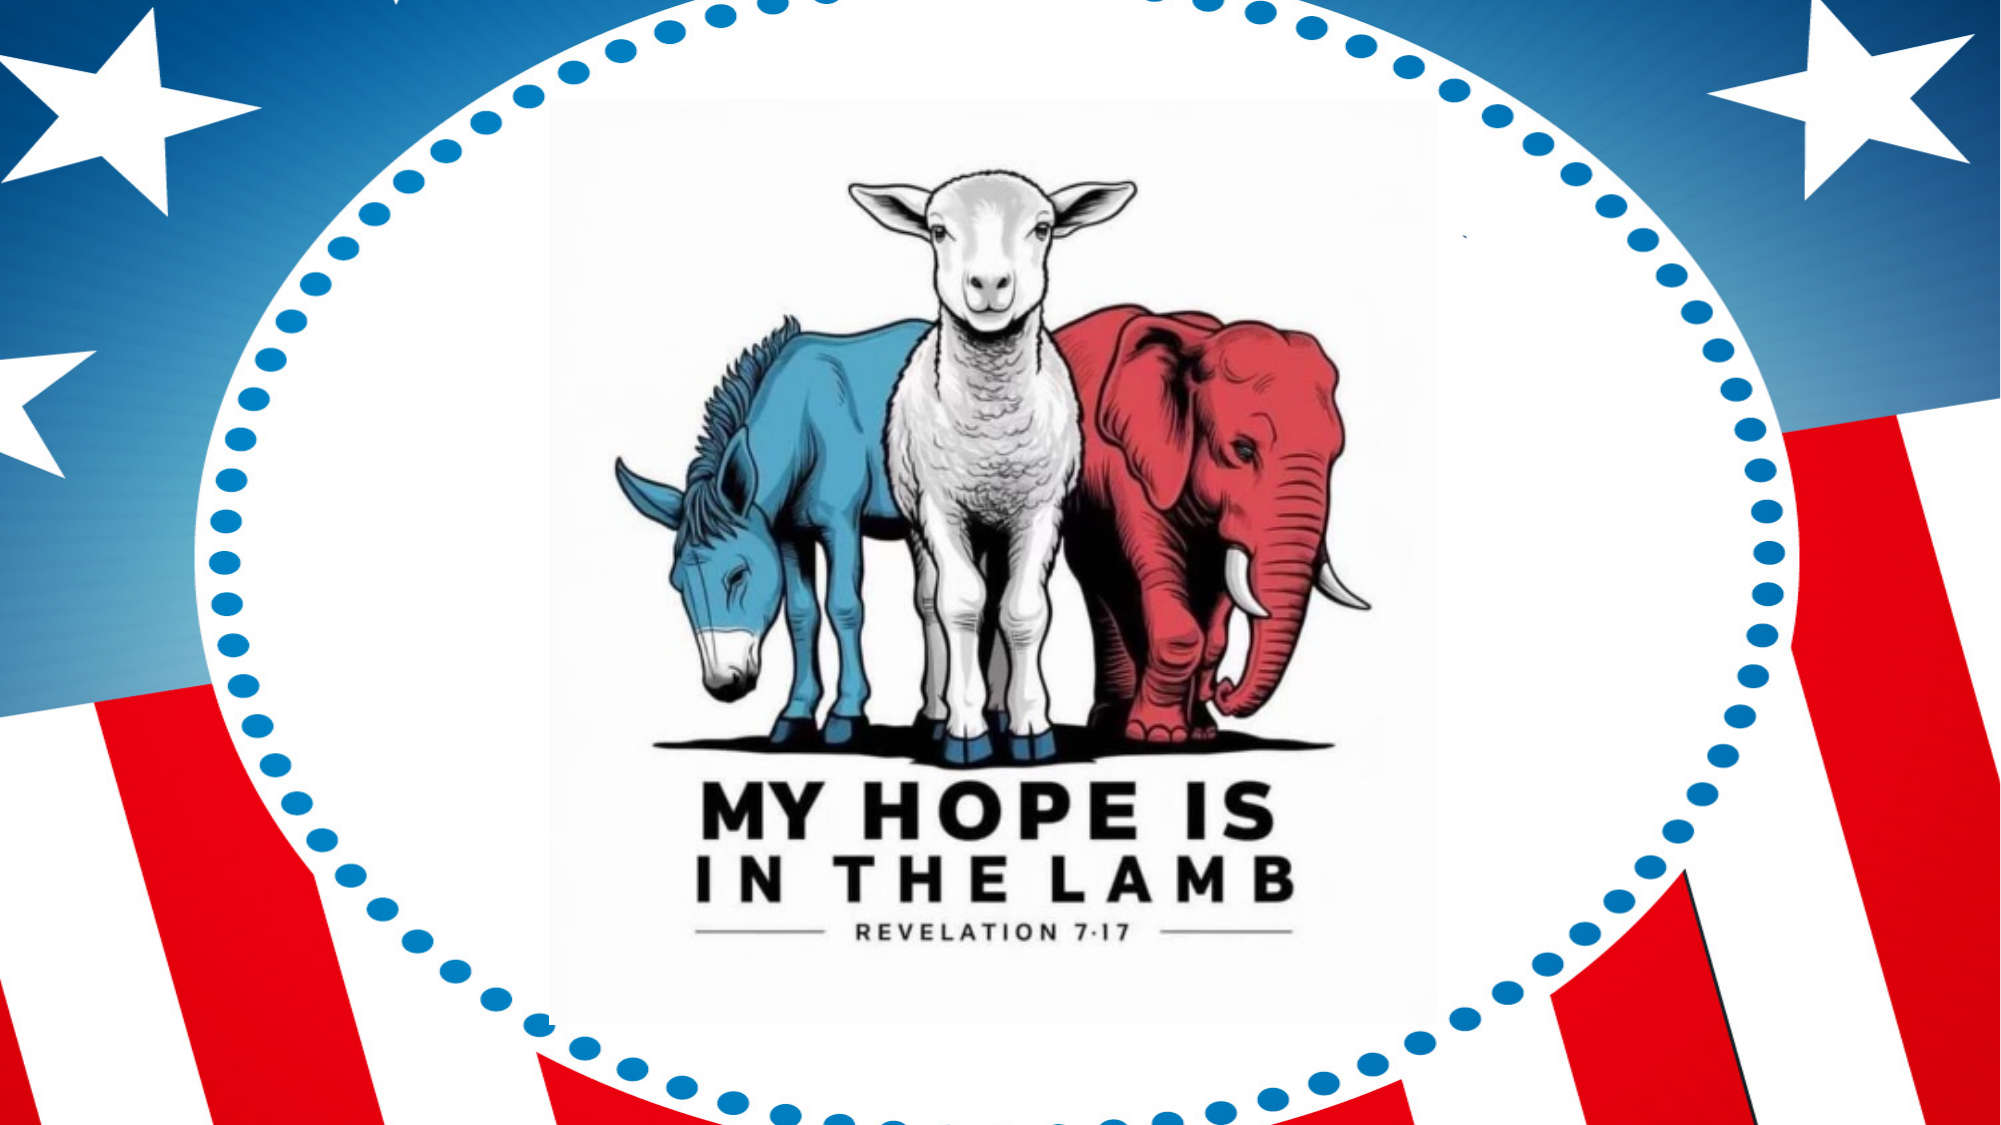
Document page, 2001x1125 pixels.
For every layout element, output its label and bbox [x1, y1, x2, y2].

picture [0, 0, 2001, 1125]
text_box [247, 182, 544, 918]
text_box [1441, 220, 1665, 880]
